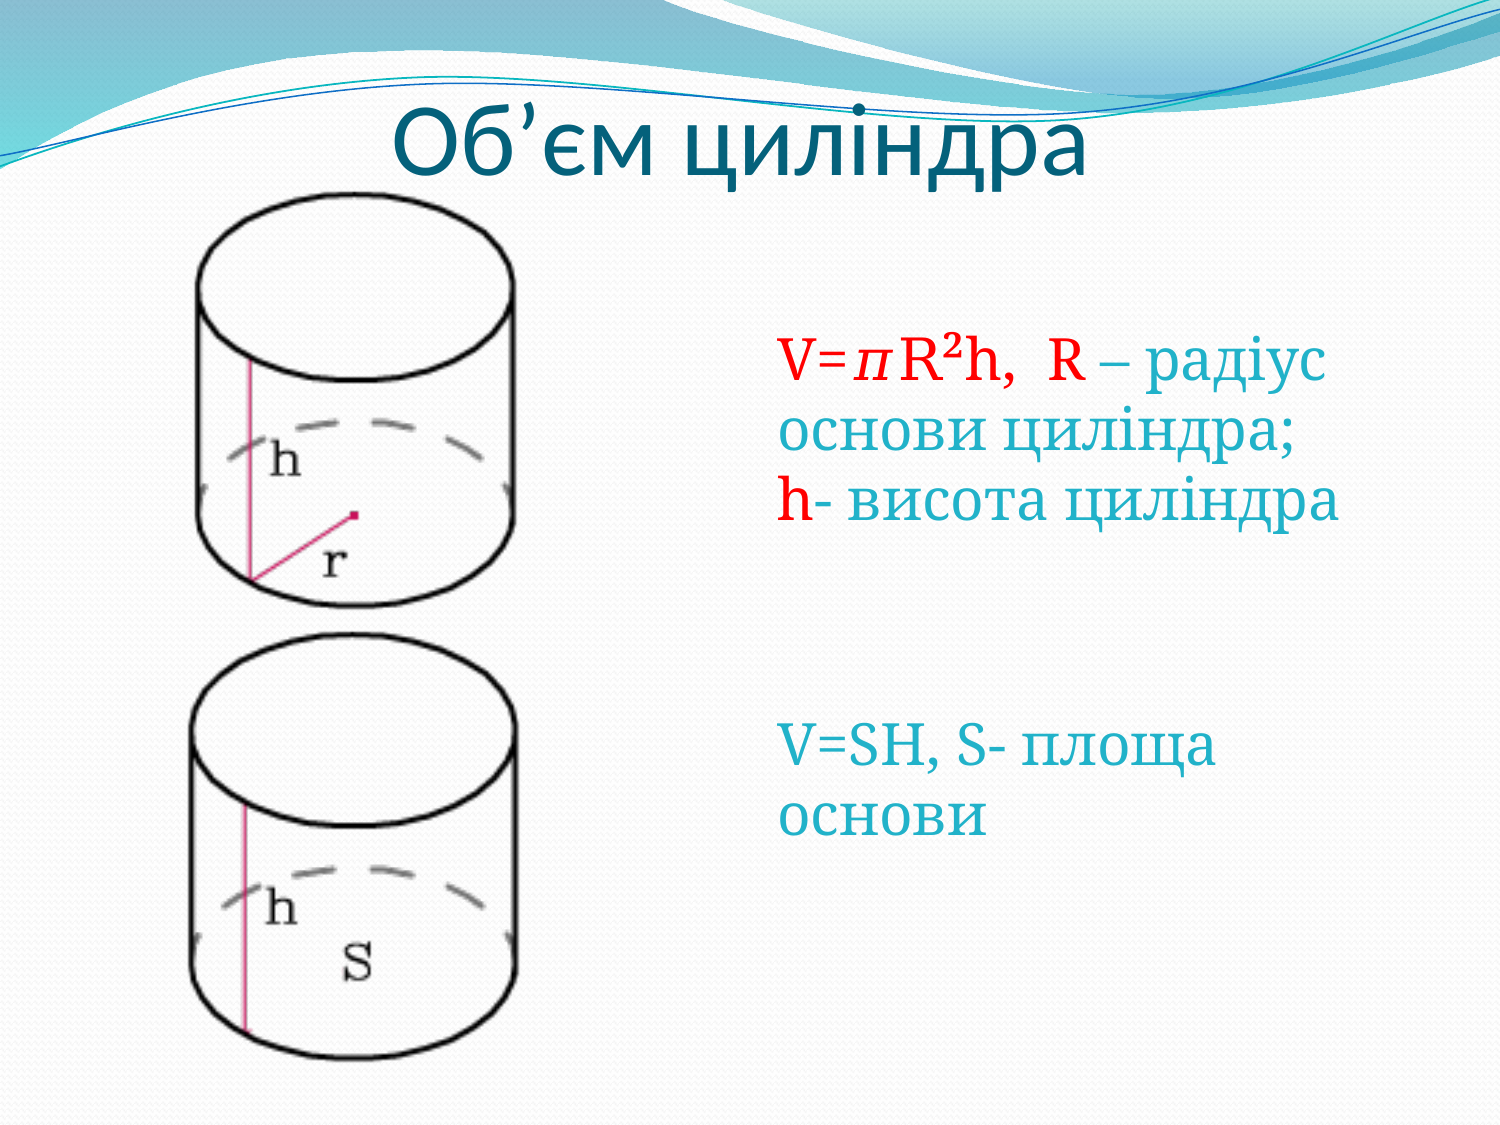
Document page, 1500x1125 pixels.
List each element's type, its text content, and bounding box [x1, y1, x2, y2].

list V=𝜋R²h, R – радіус основи циліндра; h- висота циліндра V=SH, S- площа основи [762, 314, 1425, 1043]
title Об’єм циліндра [0, 0, 1483, 197]
picture [182, 621, 526, 1069]
text_box [526, 187, 531, 197]
picture [186, 184, 526, 619]
text_box [179, 185, 186, 197]
